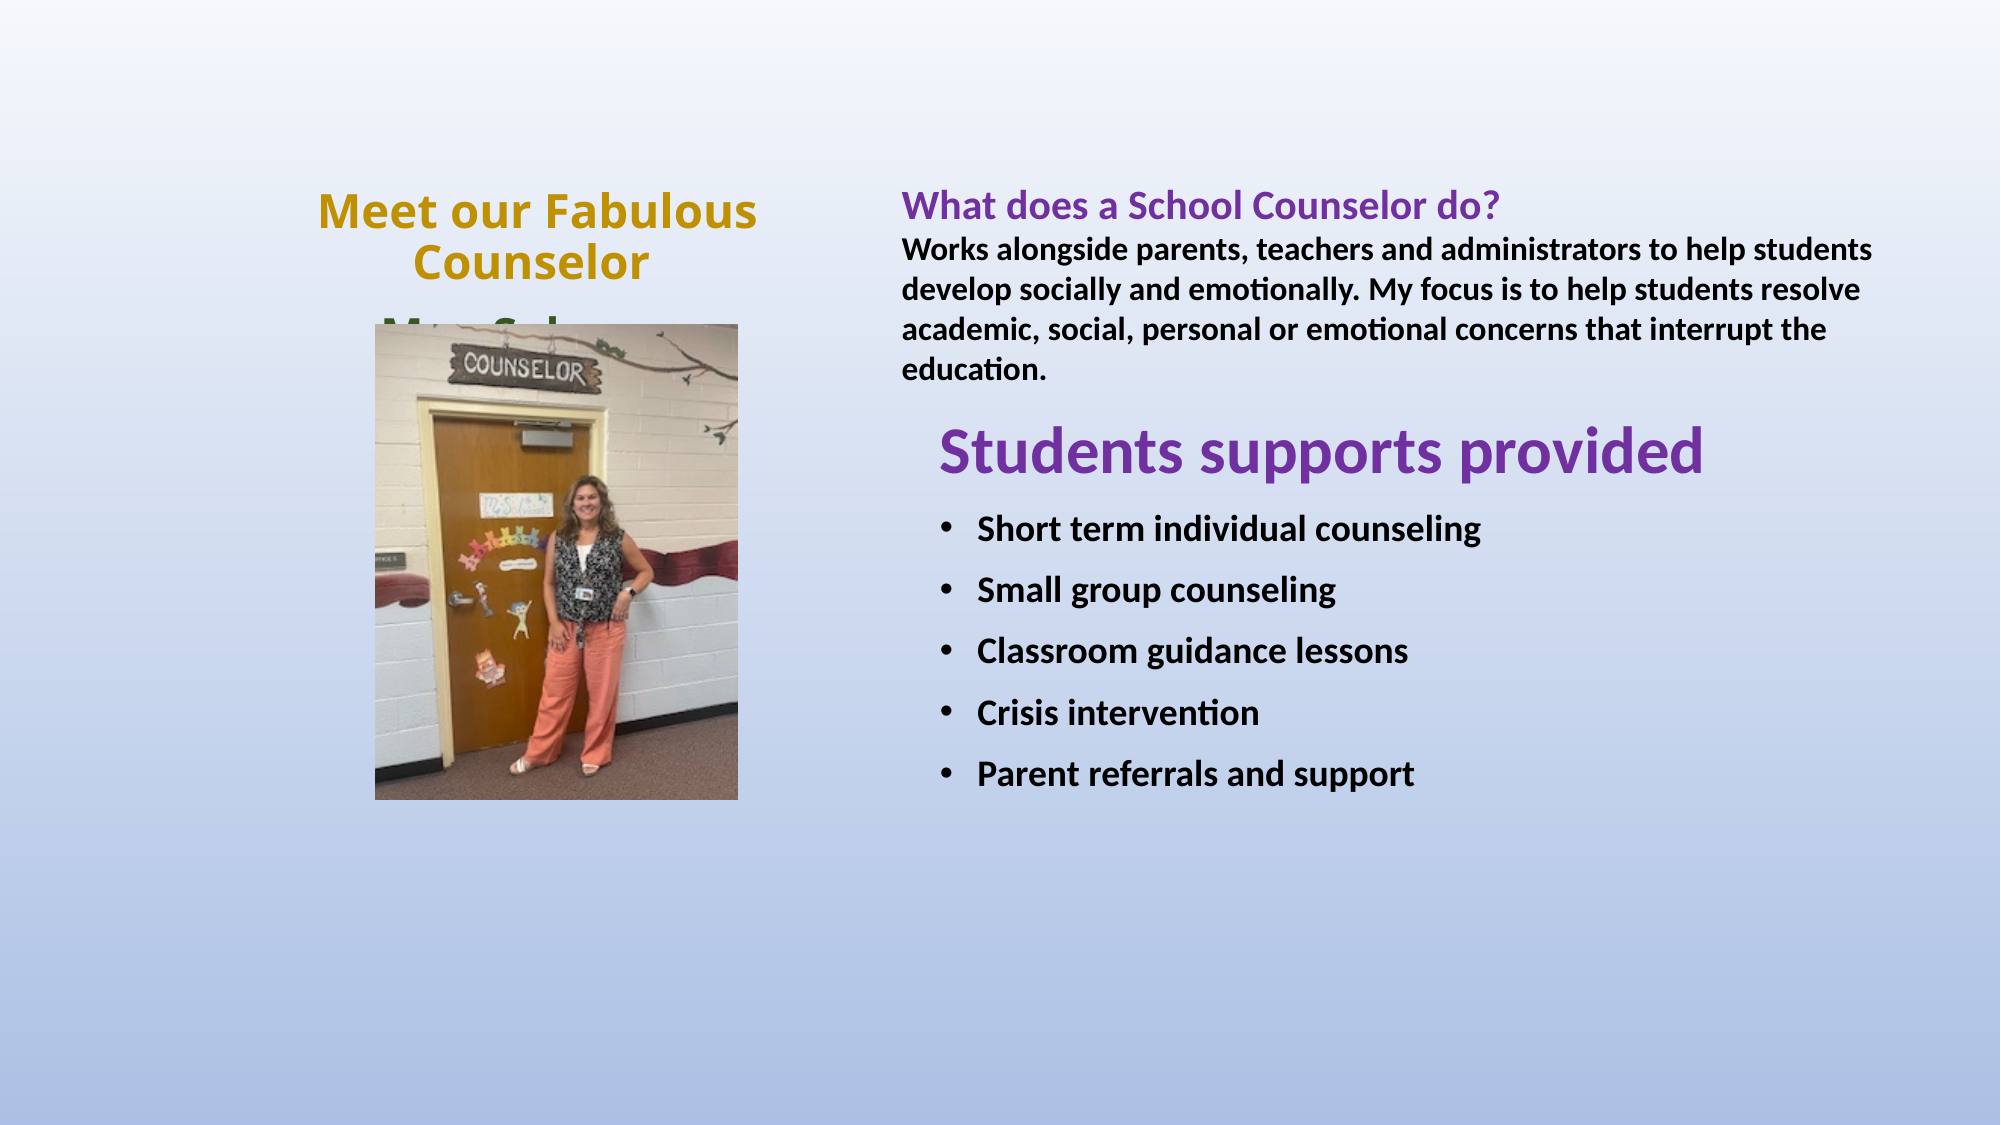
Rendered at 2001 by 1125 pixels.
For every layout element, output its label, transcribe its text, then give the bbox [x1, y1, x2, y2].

title Meet our Fabulous Counselor Mrs. Solvason [225, 75, 850, 838]
list Students supports provided Short term individual counseling Small group counseling Classroom guidance lessons Crisis intervention Parent referrals and support [924, 408, 1825, 1047]
text_box What does a School Counselor do? Works alongside parents, teachers and administrators to help students develop socially and emotionally. My focus is to help students resolve academic, social, personal or emotional concerns that interrupt the education. [886, 125, 1996, 395]
picture [374, 324, 738, 800]
